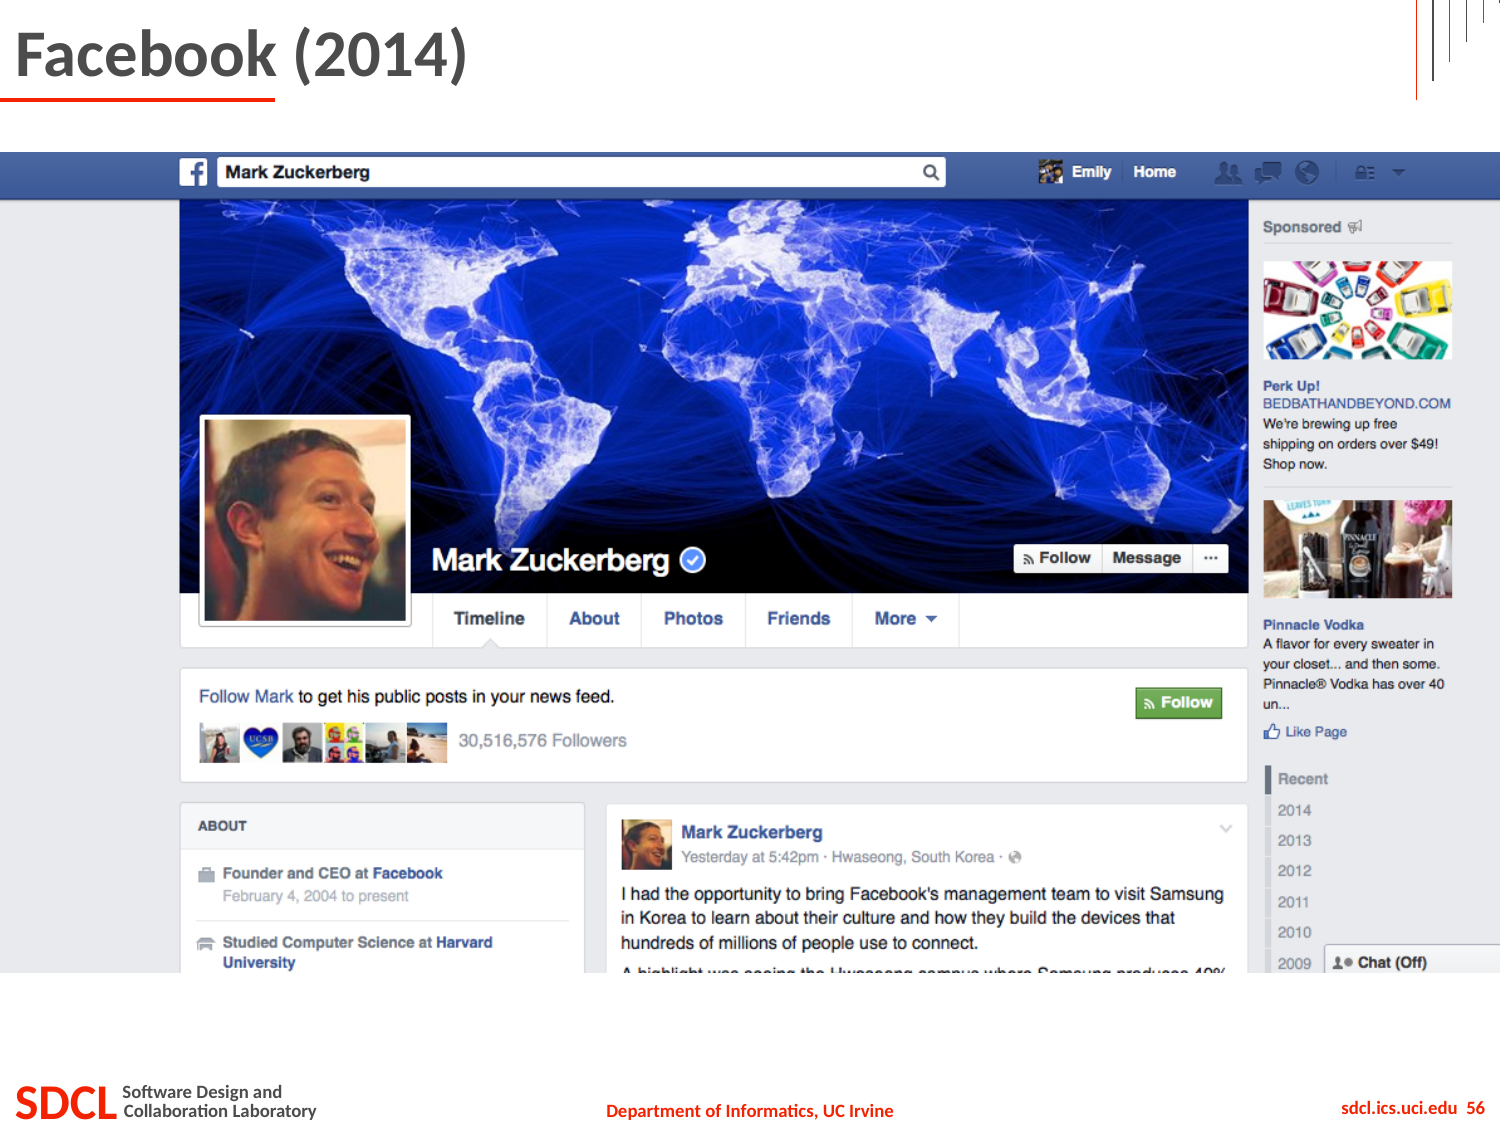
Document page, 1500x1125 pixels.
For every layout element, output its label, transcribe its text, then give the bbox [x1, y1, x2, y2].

picture [0, 151, 1500, 973]
title Facebook (2014) [0, 0, 1350, 100]
